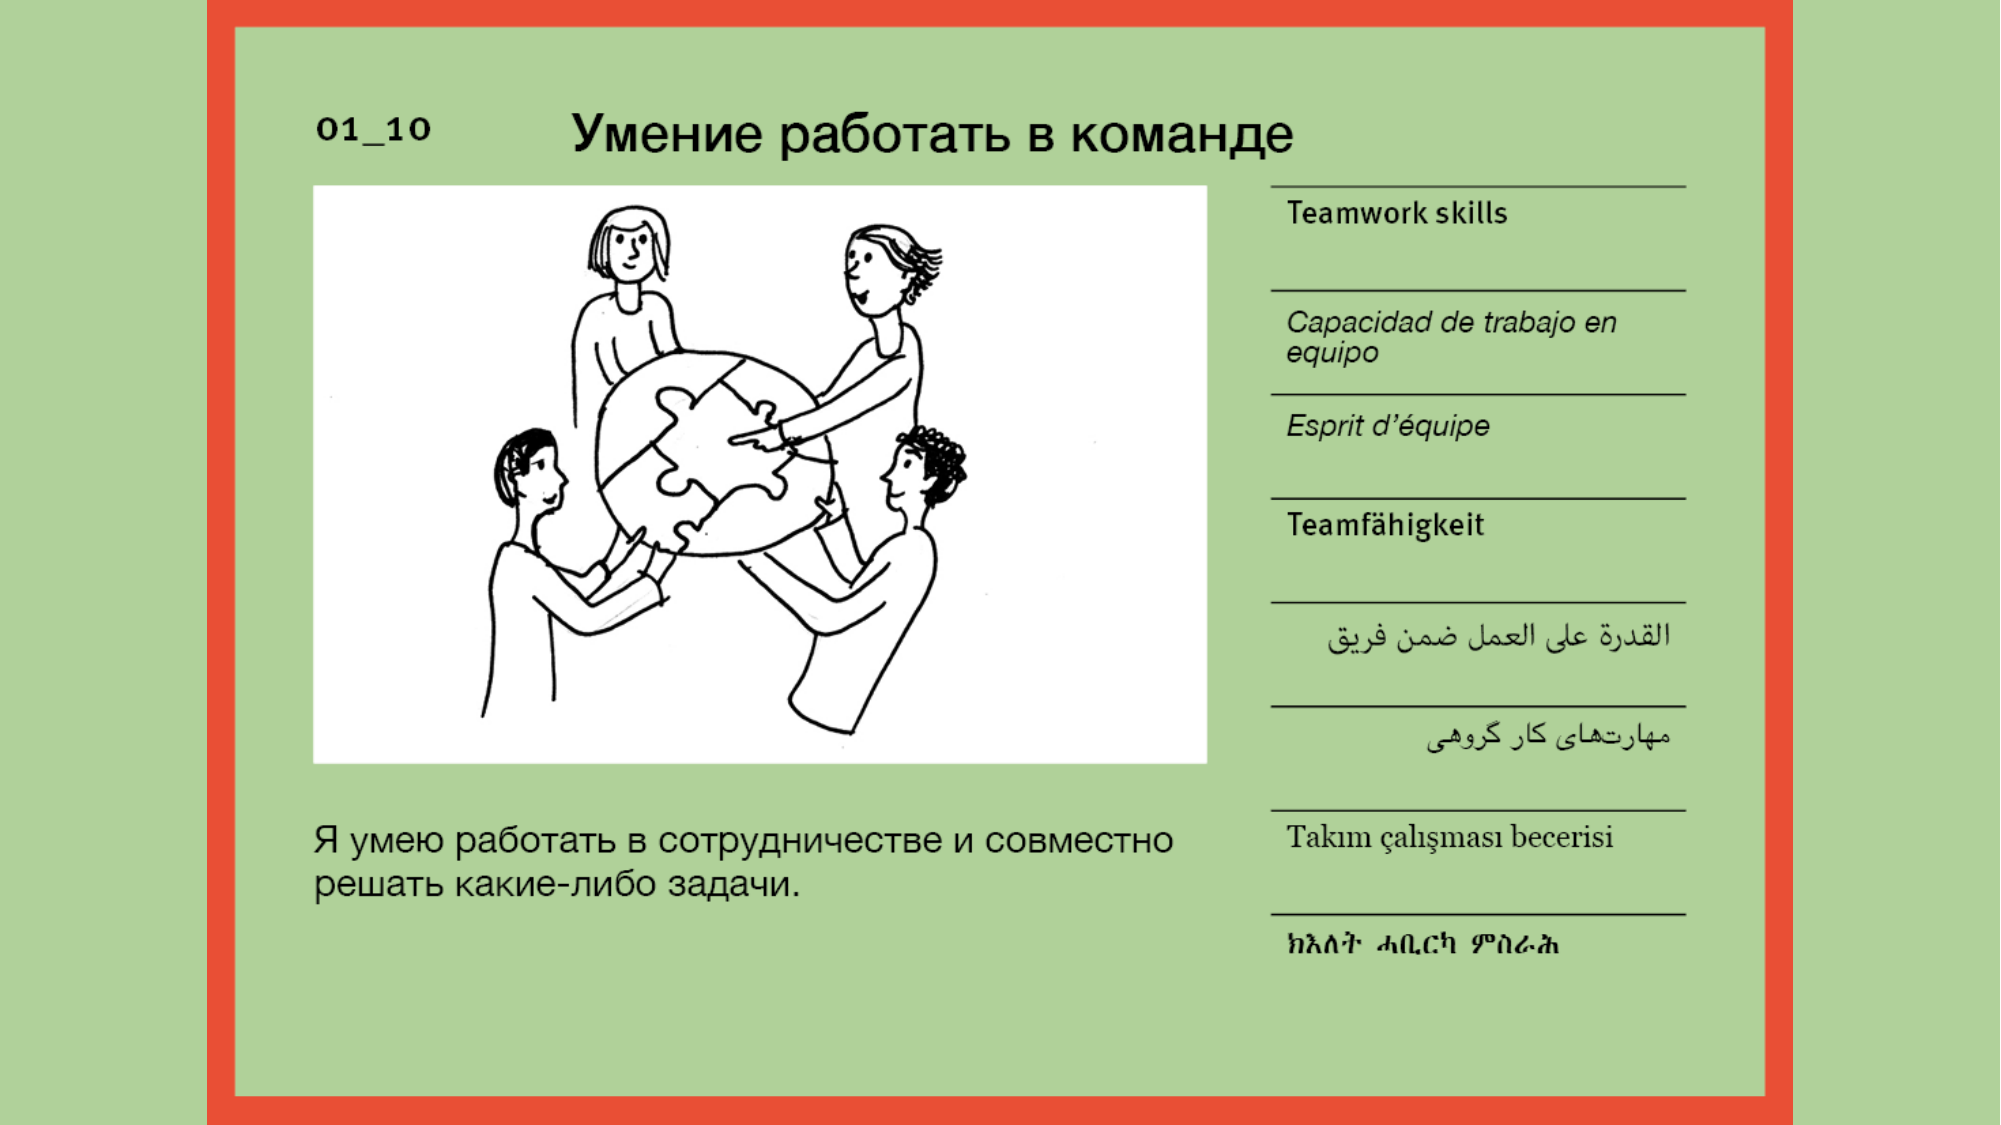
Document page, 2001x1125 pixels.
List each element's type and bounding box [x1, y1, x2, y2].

picture [207, 0, 1793, 1125]
